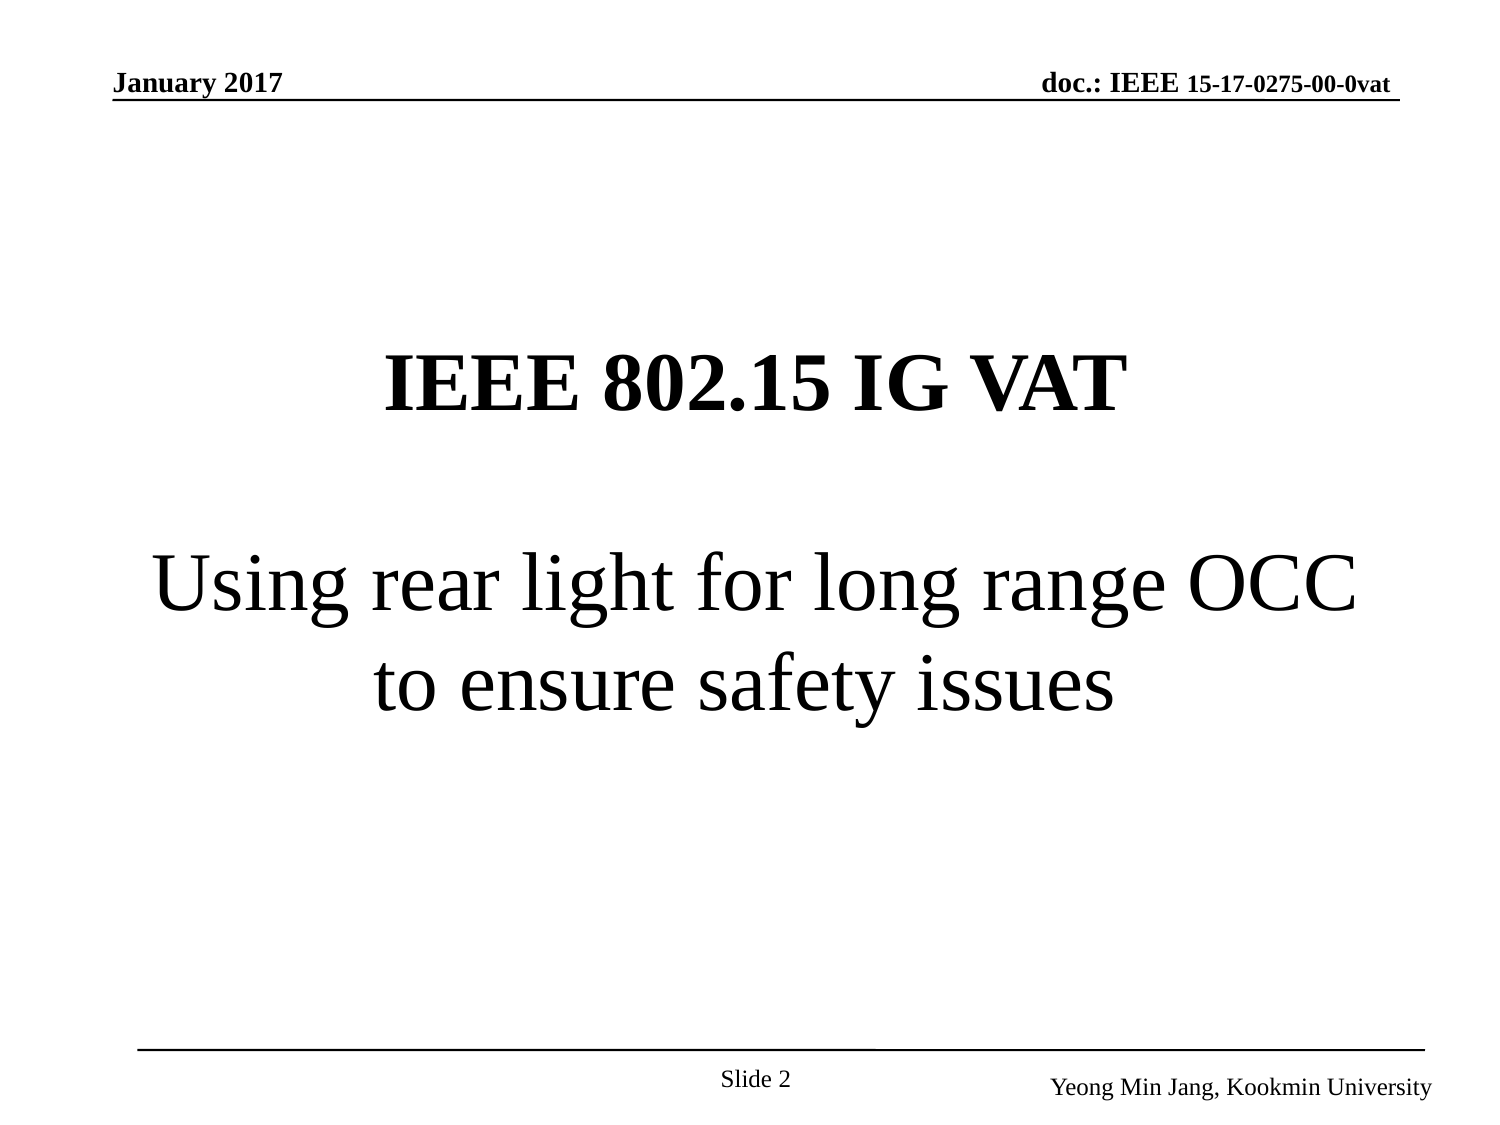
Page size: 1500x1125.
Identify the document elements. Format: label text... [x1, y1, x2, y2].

title IEEE 802.15 IG VAT Using rear light for long range OCC to ensure safety issues [129, 243, 1383, 811]
slide_number Slide 2 [712, 1061, 800, 1093]
